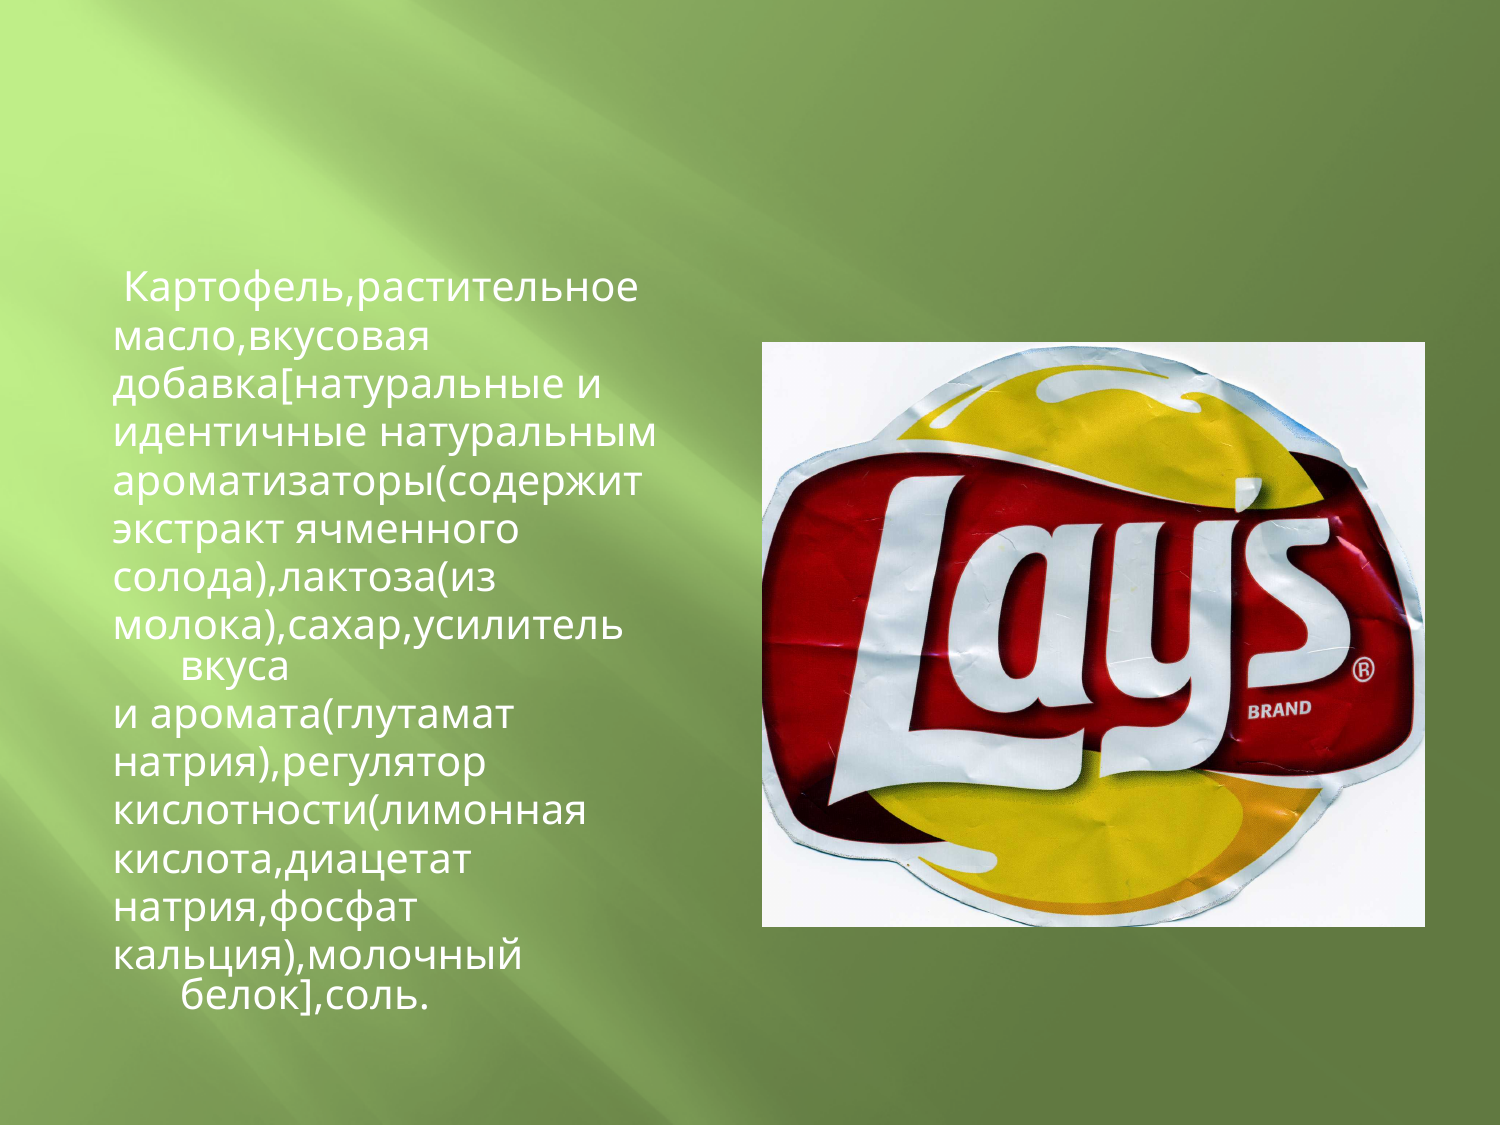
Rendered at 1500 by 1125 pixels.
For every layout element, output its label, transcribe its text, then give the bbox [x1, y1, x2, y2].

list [762, 341, 1426, 927]
title [75, 45, 1425, 234]
list Картофель,растительное масло,вкусовая добавка[натуральные и идентичные натуральным ароматизаторы(содержит экстракт ячменного солода),лактоза(из молока),сахар,усилитель вкуса и аромата(глутамат натрия),регулятор кислотности(лимонная кислота,диацетат натрия,фосфат кальция),молочный белок],соль. [75, 262, 738, 1006]
